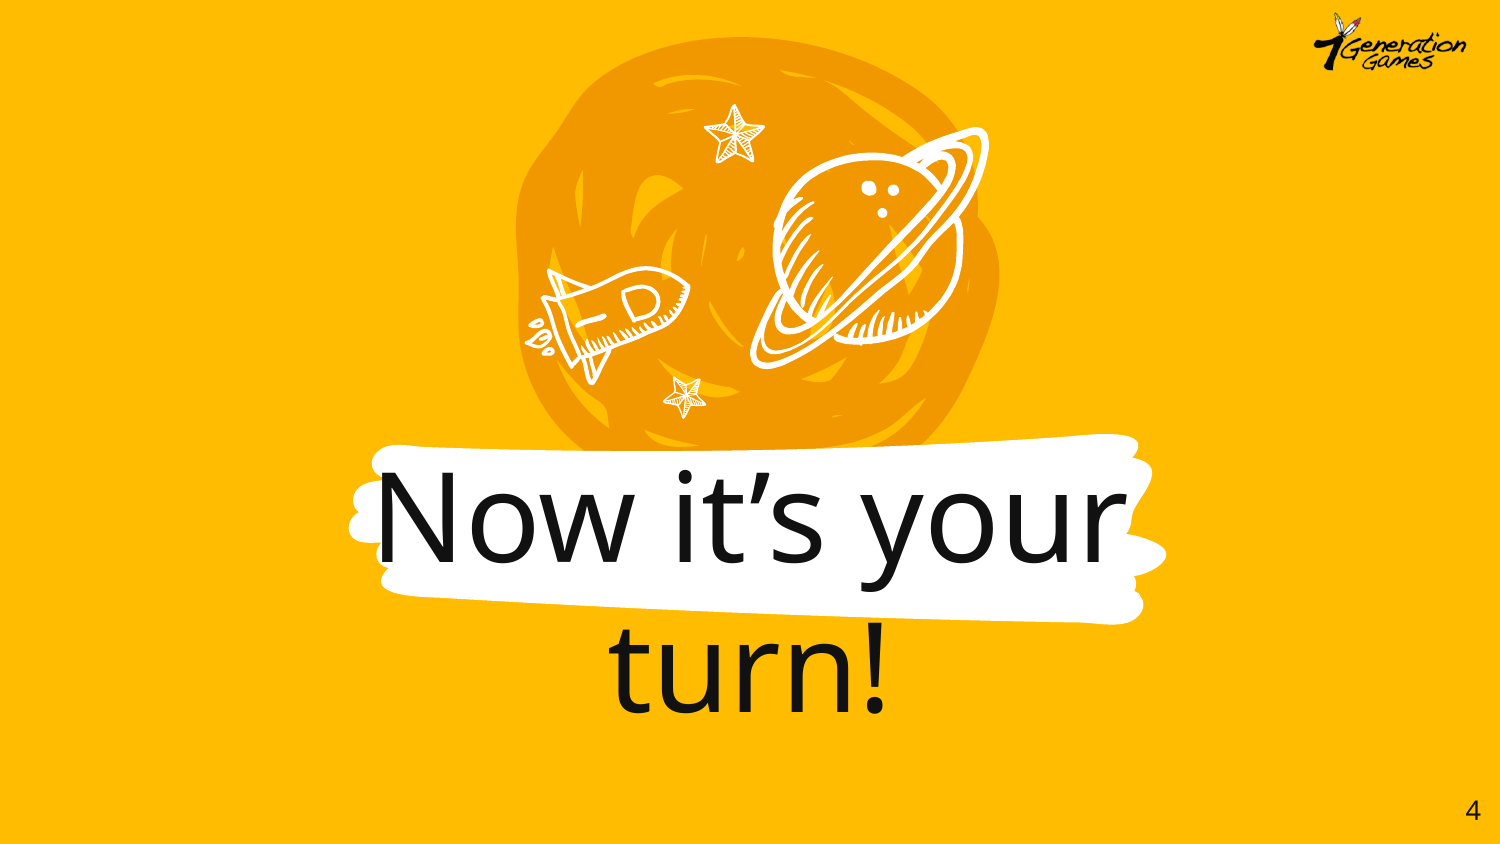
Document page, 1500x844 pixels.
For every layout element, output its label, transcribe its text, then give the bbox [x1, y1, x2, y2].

title Now it’s your turn! [251, 547, 1249, 738]
text_box [703, 104, 766, 164]
text_box [540, 266, 691, 386]
slide_number 4 [1391, 779, 1482, 844]
text_box [348, 434, 1163, 547]
text_box [524, 328, 555, 356]
text_box [662, 376, 707, 419]
picture [1300, 12, 1482, 72]
text_box [750, 127, 989, 370]
text_box [528, 318, 545, 329]
text_box [515, 37, 1000, 451]
